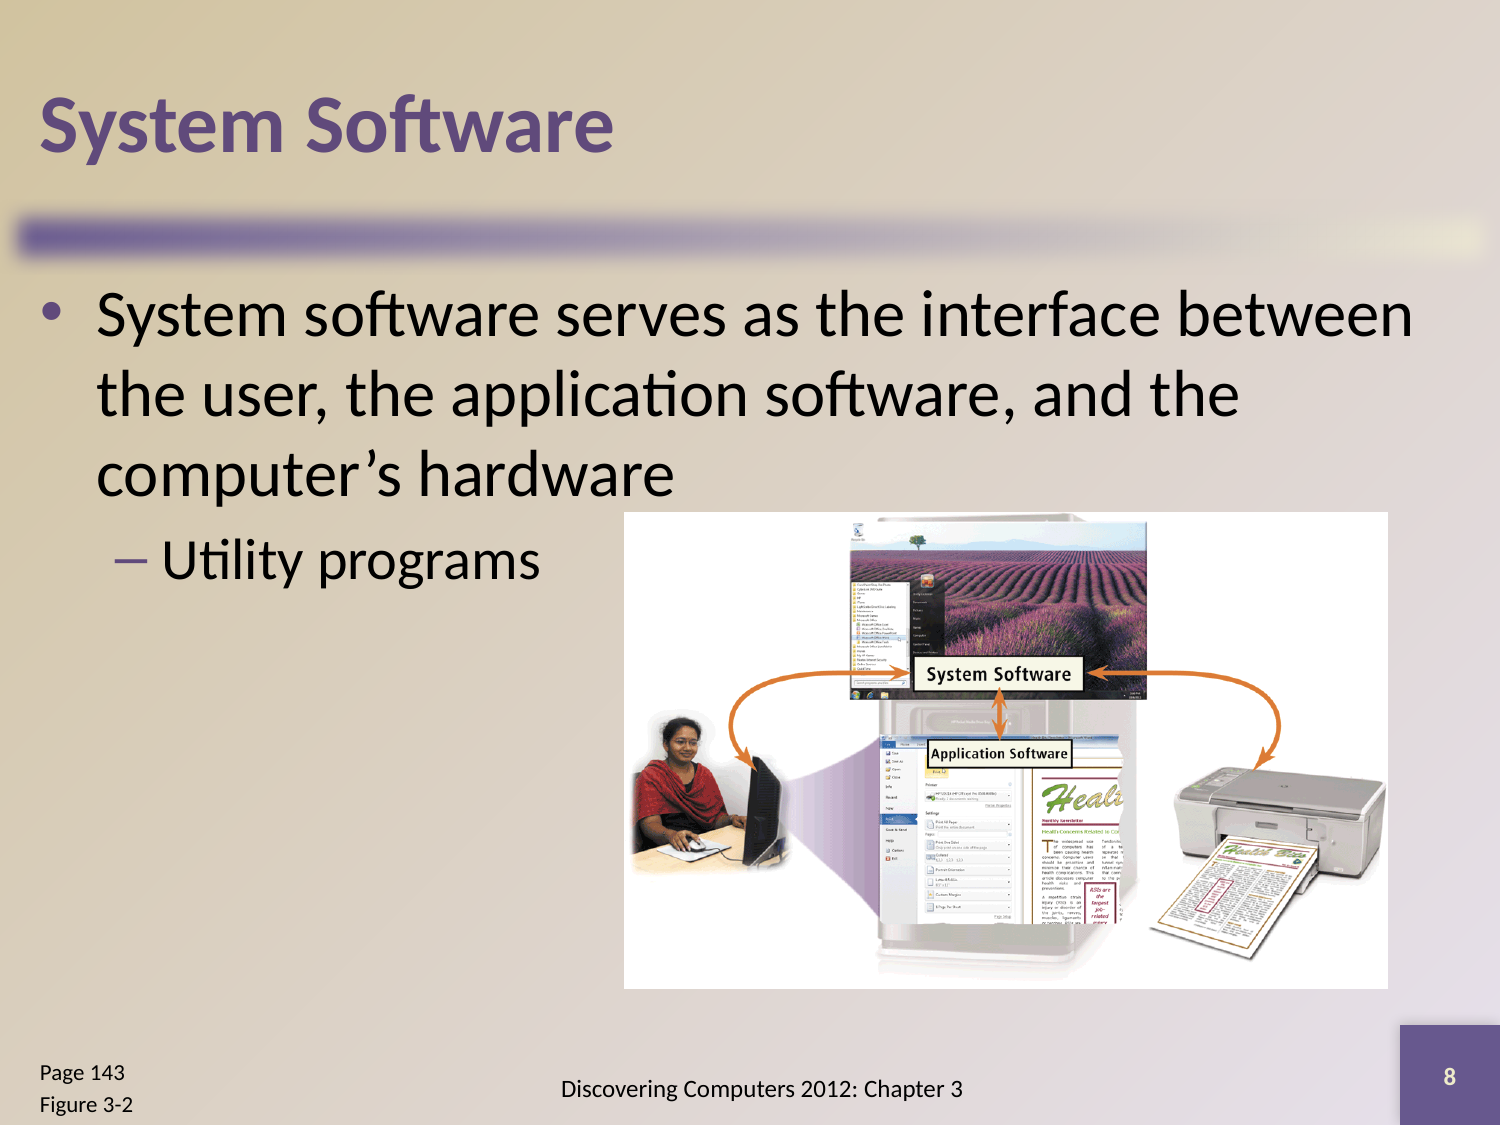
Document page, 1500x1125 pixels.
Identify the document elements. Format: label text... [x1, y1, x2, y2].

slide_number 8 [1400, 1025, 1500, 1125]
list Page 143 Figure 3-2 [24, 1050, 300, 1125]
list System software serves as the interface between the user, the application software, and the computer’s hardware Utility programs [24, 262, 1475, 1025]
footer Discovering Computers 2012: Chapter 3 [450, 1050, 1075, 1125]
picture [624, 512, 1388, 990]
title System Software [24, 24, 1475, 213]
